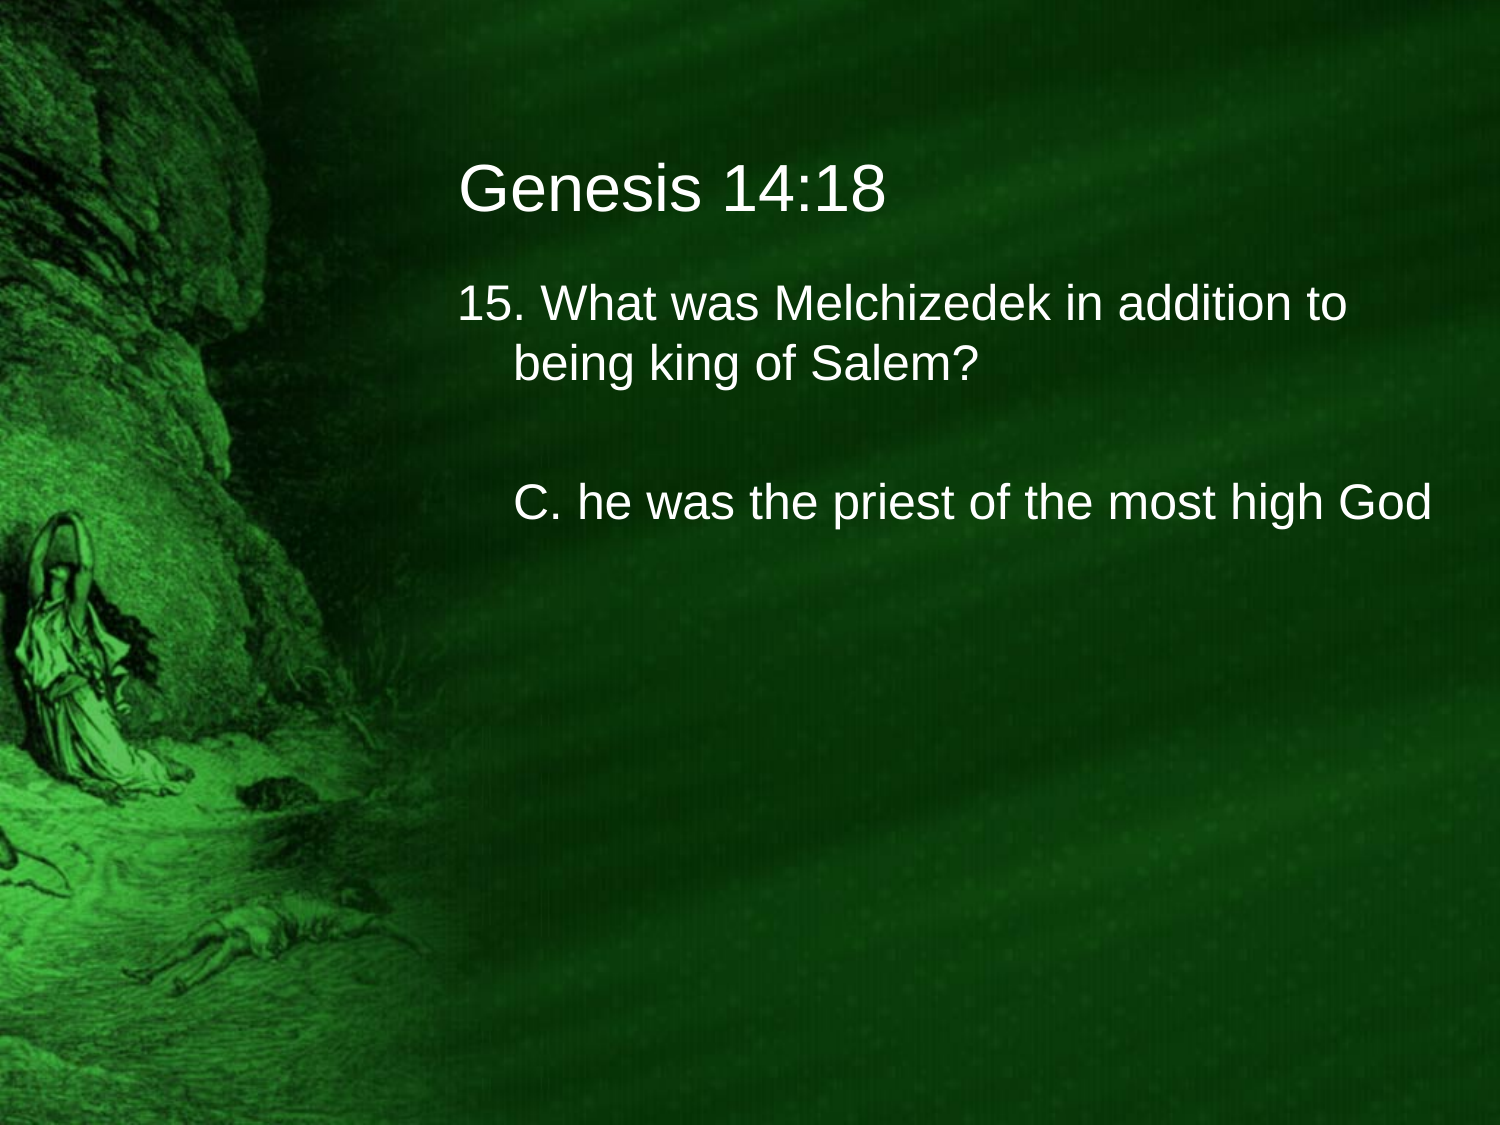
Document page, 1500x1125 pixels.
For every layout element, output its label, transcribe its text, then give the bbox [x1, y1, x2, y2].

picture [0, 0, 1500, 1125]
title Genesis 14:18 [443, 44, 1480, 233]
list 15. What was Melchizedek in addition to being king of Salem? C. he was the priest of the most high God [441, 262, 1480, 1006]
